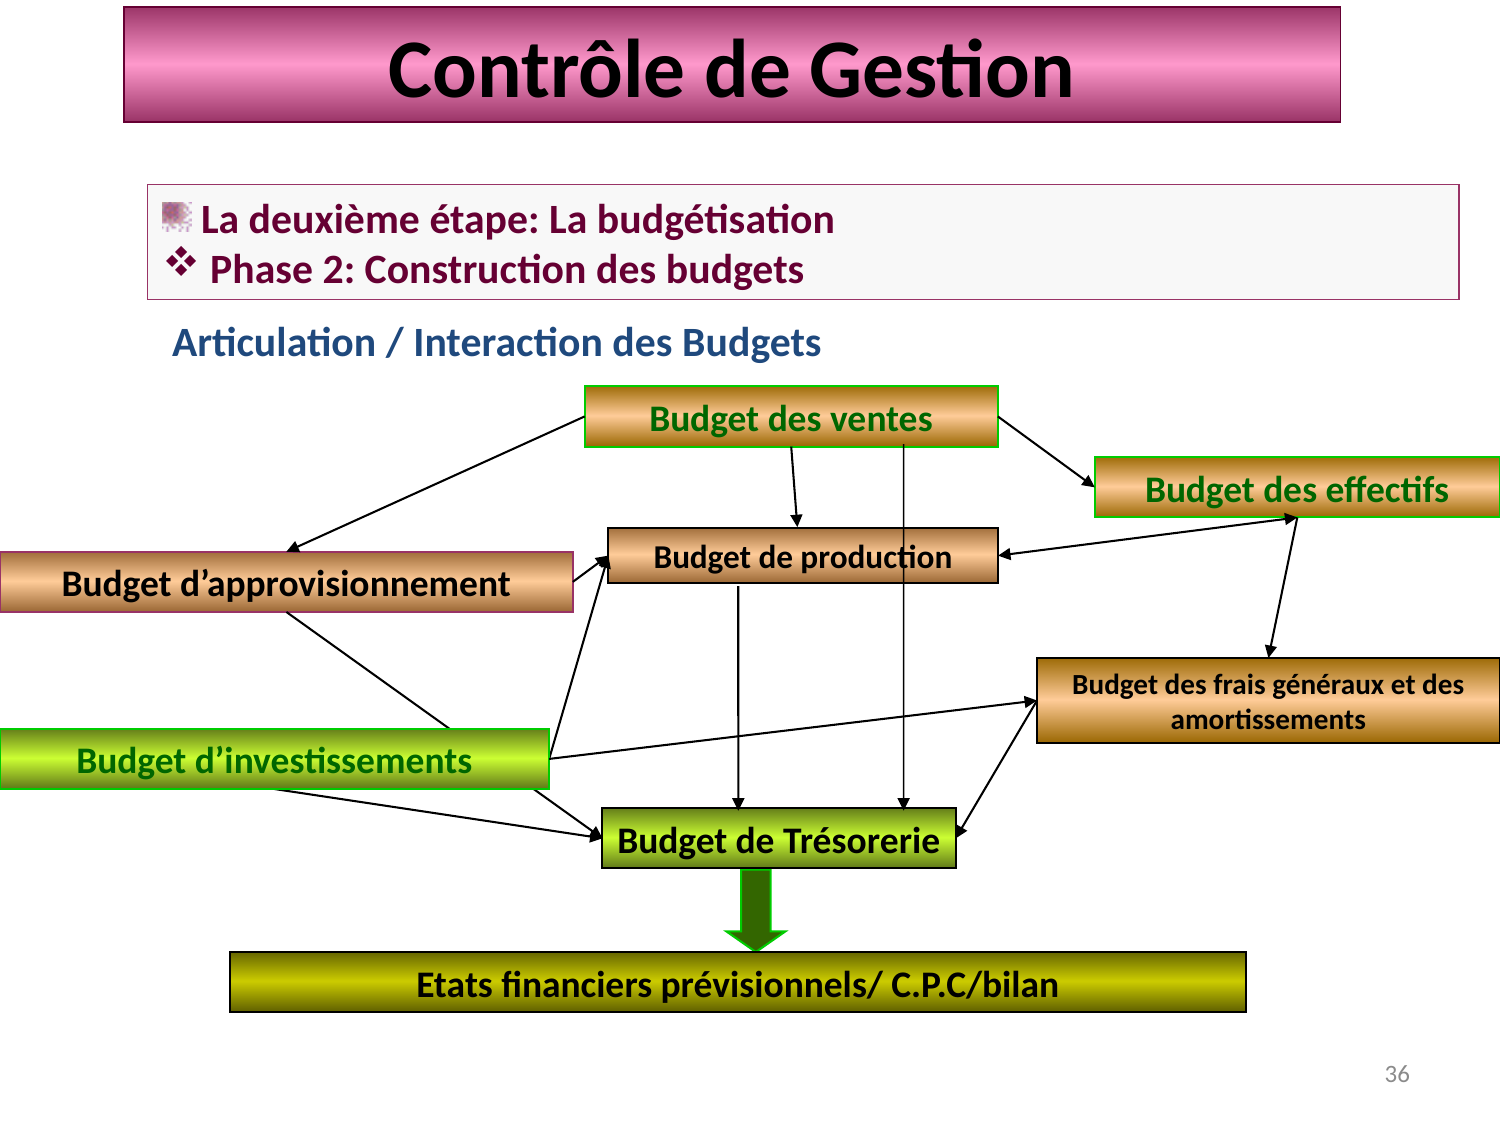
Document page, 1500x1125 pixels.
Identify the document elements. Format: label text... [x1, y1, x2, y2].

slide_number 36 [1074, 1042, 1425, 1103]
text_box La deuxième étape: La budgétisation Phase 2: Construction des budgets [147, 184, 1459, 300]
text_box Budget d’approvisionnement [0, 551, 543, 612]
text_box [726, 869, 786, 952]
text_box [791, 447, 798, 528]
text_box Articulation / Interaction des Budgets [159, 302, 975, 378]
picture [162, 202, 192, 232]
text_box Budget des effectifs [1094, 457, 1500, 518]
text_box Budget des frais généraux et des amortissements [1036, 657, 1500, 744]
text_box Budget de production [904, 528, 999, 584]
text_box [997, 518, 1298, 556]
text_box Budget des ventes [584, 386, 998, 447]
text_box Contrôle de Gestion [123, 7, 1341, 122]
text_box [1268, 563, 1298, 658]
text_box [897, 768, 910, 811]
text_box Budget de production [608, 528, 903, 584]
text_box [286, 612, 575, 839]
text_box [732, 768, 745, 811]
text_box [983, 767, 1038, 839]
text_box Budget d’investissements [0, 728, 281, 790]
text_box Etats financiers prévisionnels/ C.P.C/bilan [230, 952, 1246, 1012]
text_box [274, 789, 281, 839]
text_box Budget de Trésorerie [602, 808, 956, 869]
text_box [548, 555, 609, 698]
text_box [548, 700, 1038, 760]
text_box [286, 416, 585, 552]
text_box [997, 416, 1095, 488]
